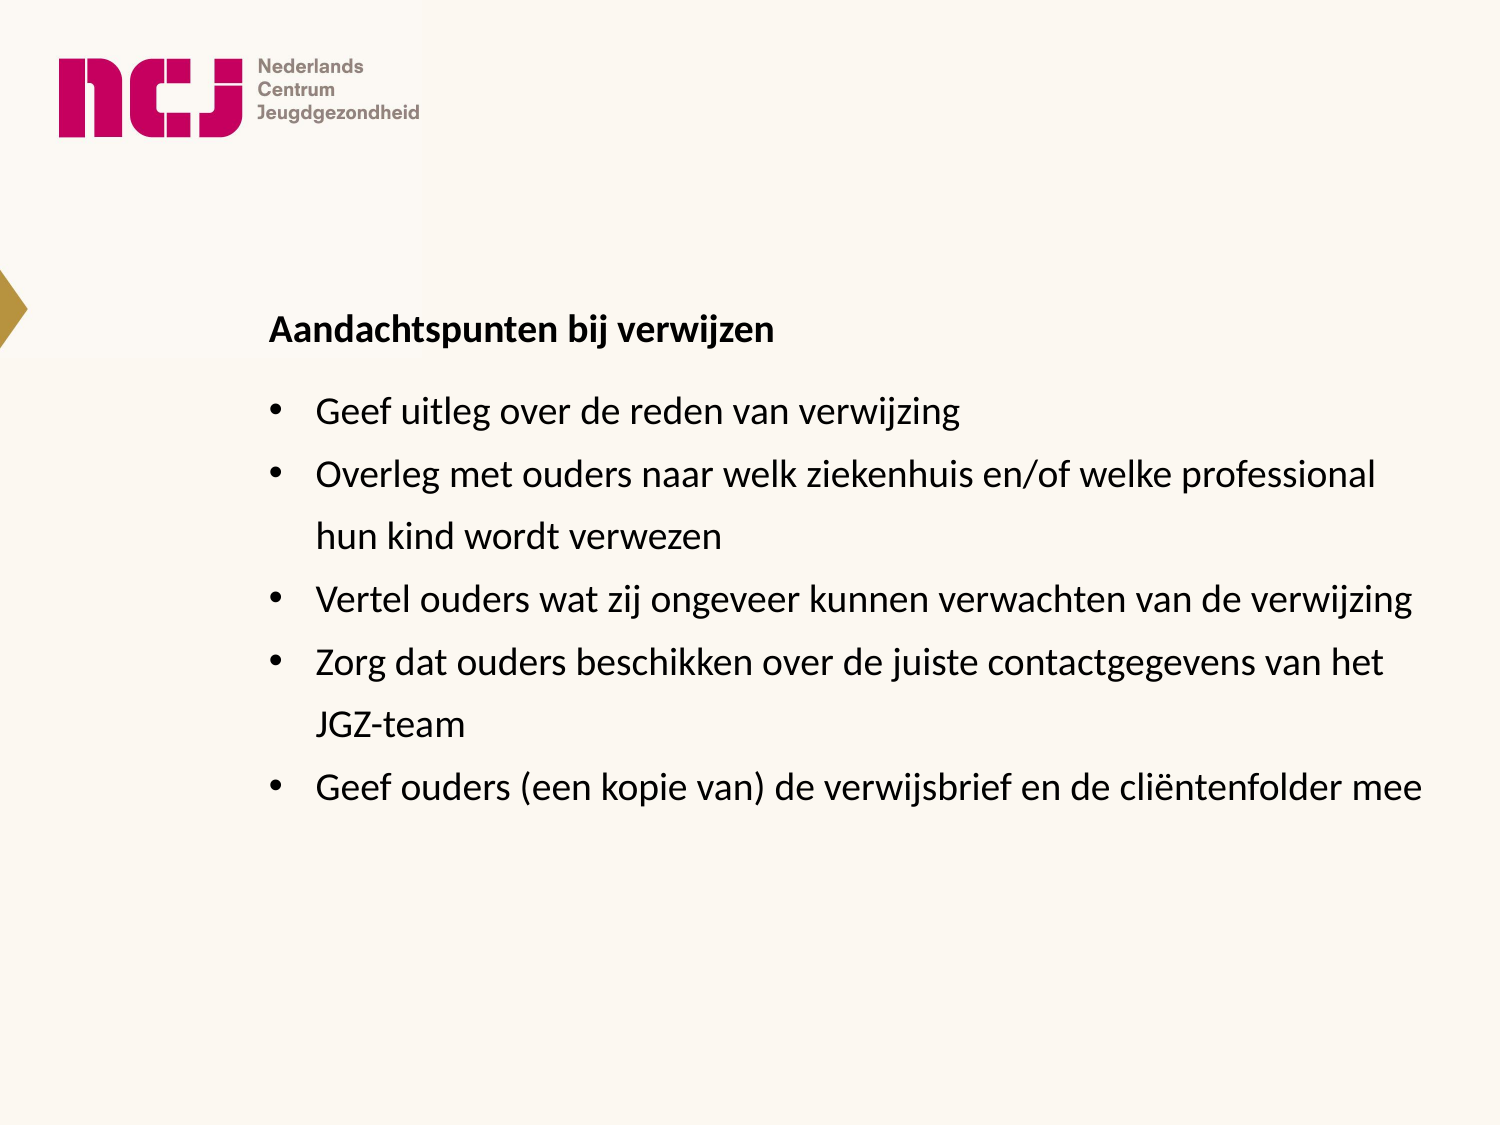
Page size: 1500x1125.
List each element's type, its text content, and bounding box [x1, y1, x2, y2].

picture [0, 0, 422, 358]
text_box Geef uitleg over de reden van verwijzing Overleg met ouders naar welk ziekenhuis en/of welke professional hun kind wordt verwezen Vertel ouders wat zij ongeveer kunnen verwachten van de verwijzing Zorg dat ouders beschikken over de juiste contactgegevens van het JGZ-team Geef ouders (een kopie van) de verwijsbrief en de cliëntenfolder mee [253, 362, 1463, 1013]
text_box Aandachtspunten bij verwijzen [253, 295, 1425, 362]
